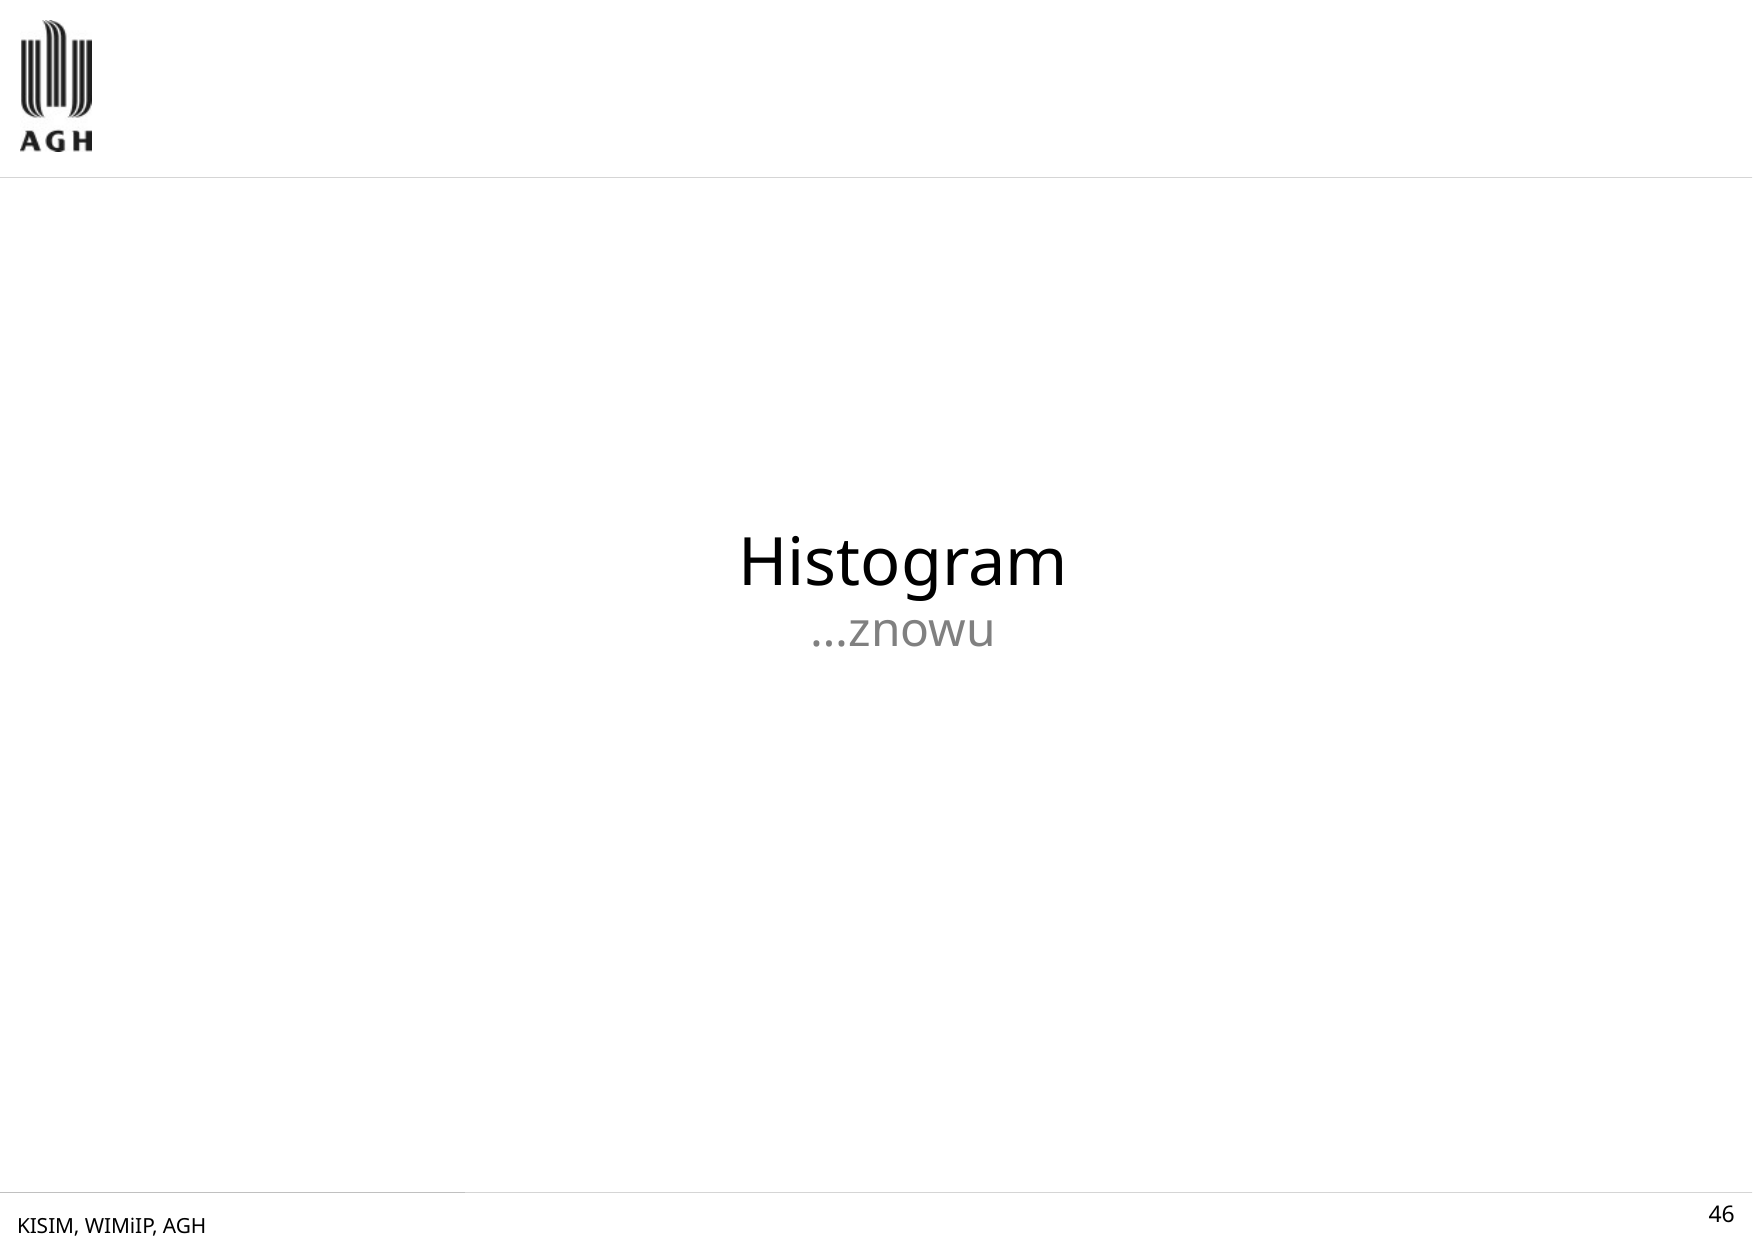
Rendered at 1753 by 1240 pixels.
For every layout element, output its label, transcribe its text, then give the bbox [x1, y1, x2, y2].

title Histogram …znowu [185, 476, 1622, 699]
picture [20, 20, 92, 152]
footer KISIM, WIMiIP, AGH [0, 1203, 556, 1240]
